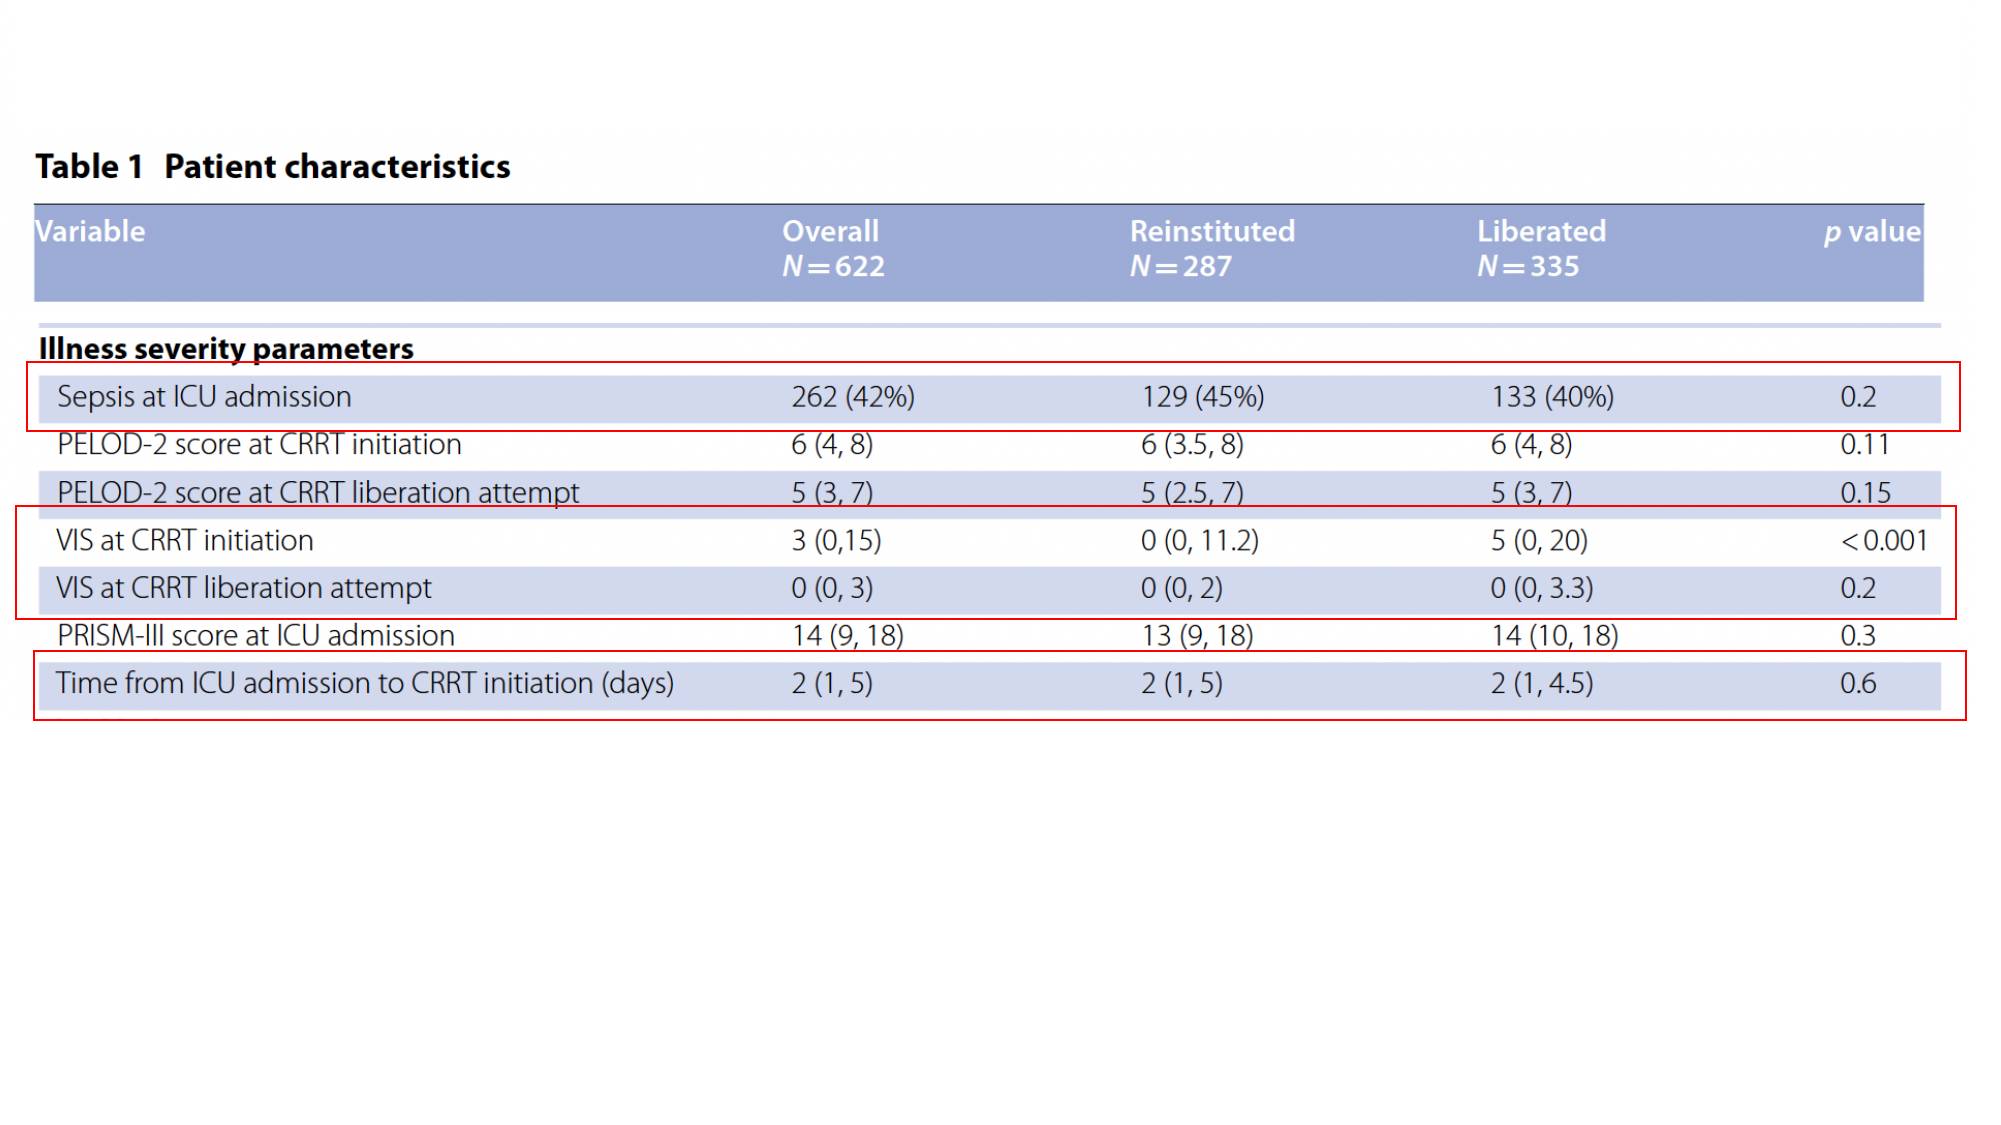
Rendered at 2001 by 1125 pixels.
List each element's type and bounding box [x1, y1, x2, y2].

list [0, 0, 1973, 720]
picture [3, 129, 1973, 315]
